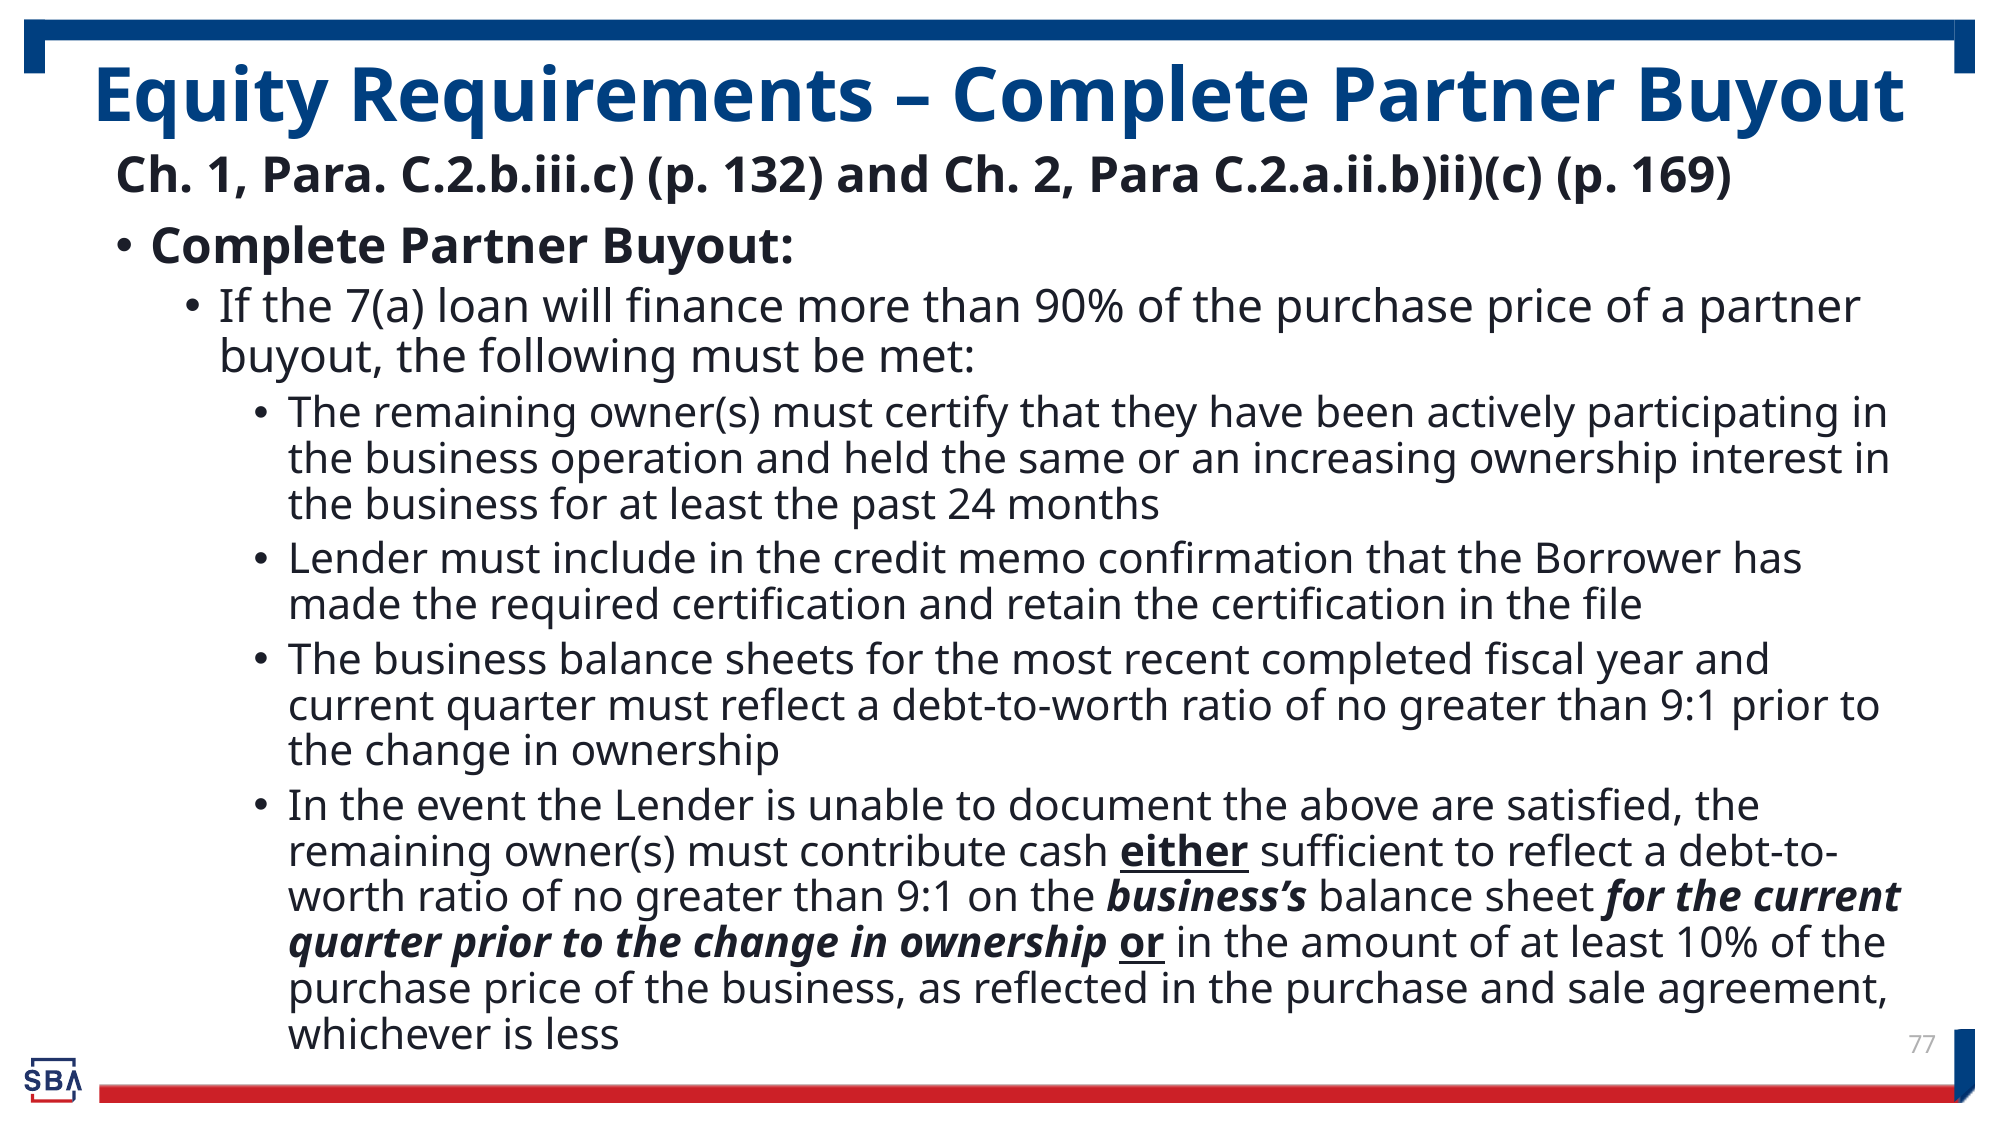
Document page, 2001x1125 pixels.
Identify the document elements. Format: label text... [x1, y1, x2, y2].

title Equity Requirements – Complete Partner Buyout [51, 48, 1949, 134]
slide_number 77 [1922, 1016, 1937, 1076]
list Ch. 1, Para. C.2.b.iii.c) (p. 132) and Ch. 2, Para C.2.a.ii.b)ii)(c) (p. 169) Complete Partner Buyout: If the 7(a) loan will finance more than 90% of the purchase price of a partner buyout, the following must be met: The remaining owner(s) must certify that they have been actively participating in the business operation and held the same or an increasing ownership interest in the business for at least the past 24 months Lender must include in the credit memo confirmation that the Borrower has made the required certification and retain the certification in the file The business balance sheets for the most recent completed fiscal year and current quarter must reflect a debt-to-worth ratio of no greater than 9:1 prior to the change in ownership In the event the Lender is unable to document the above are satisfied, the remaining owner(s) must contribute cash either sufficient to reflect a debt-to-worth ratio of no greater than 9:1 on the business’s balance sheet for the current quarter prior to the change in ownership or in the amount of at least 10% of the purchase price of the business, as reflected in the purchase and sale agreement, whichever is less [100, 142, 1922, 1080]
